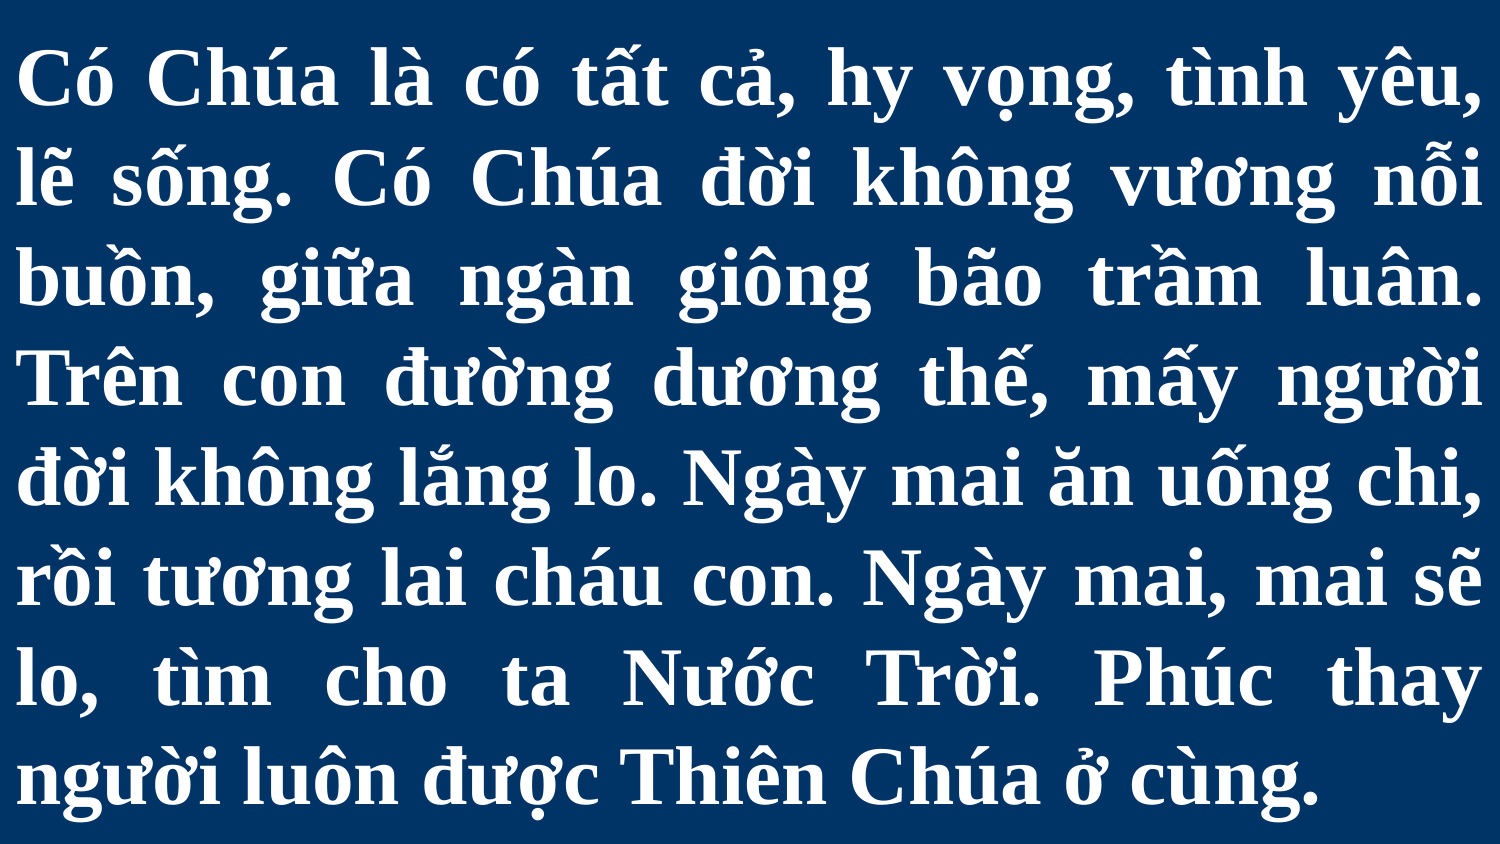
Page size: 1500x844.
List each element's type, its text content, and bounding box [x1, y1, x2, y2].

title Có Chúa là có tất cả, hy vọng, tình yêu, lẽ sống. Có Chúa đời không vương nỗi buồn, giữa ngàn giông bão trầm luân. Trên con đường dương thế, mấy người đời không lắng lo. Ngày mai ăn uống chi, rồi tương lai cháu con. Ngày mai, mai sẽ lo, tìm cho ta Nước Trời. Phúc thay người luôn được Thiên Chúa ở cùng. [0, 0, 1500, 844]
